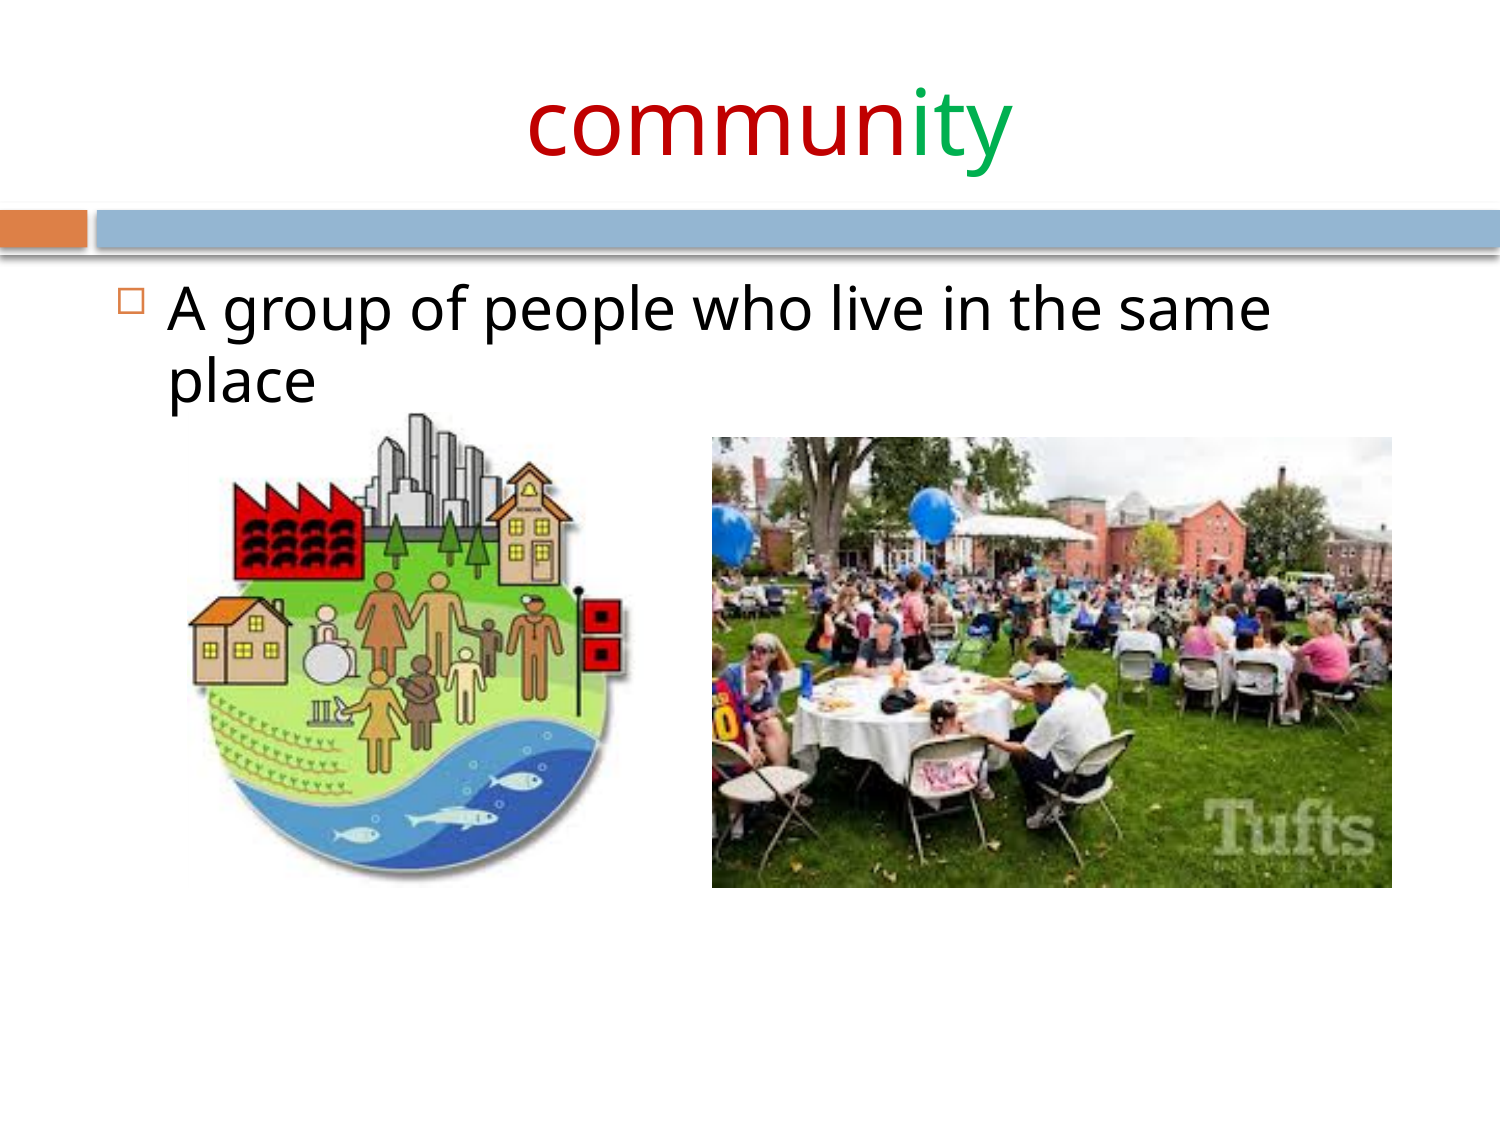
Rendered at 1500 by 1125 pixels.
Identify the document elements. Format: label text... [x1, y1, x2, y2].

picture [712, 437, 1392, 888]
list A group of people who live in the same place [100, 262, 1438, 1000]
picture [187, 412, 645, 888]
title community [100, 37, 1438, 200]
